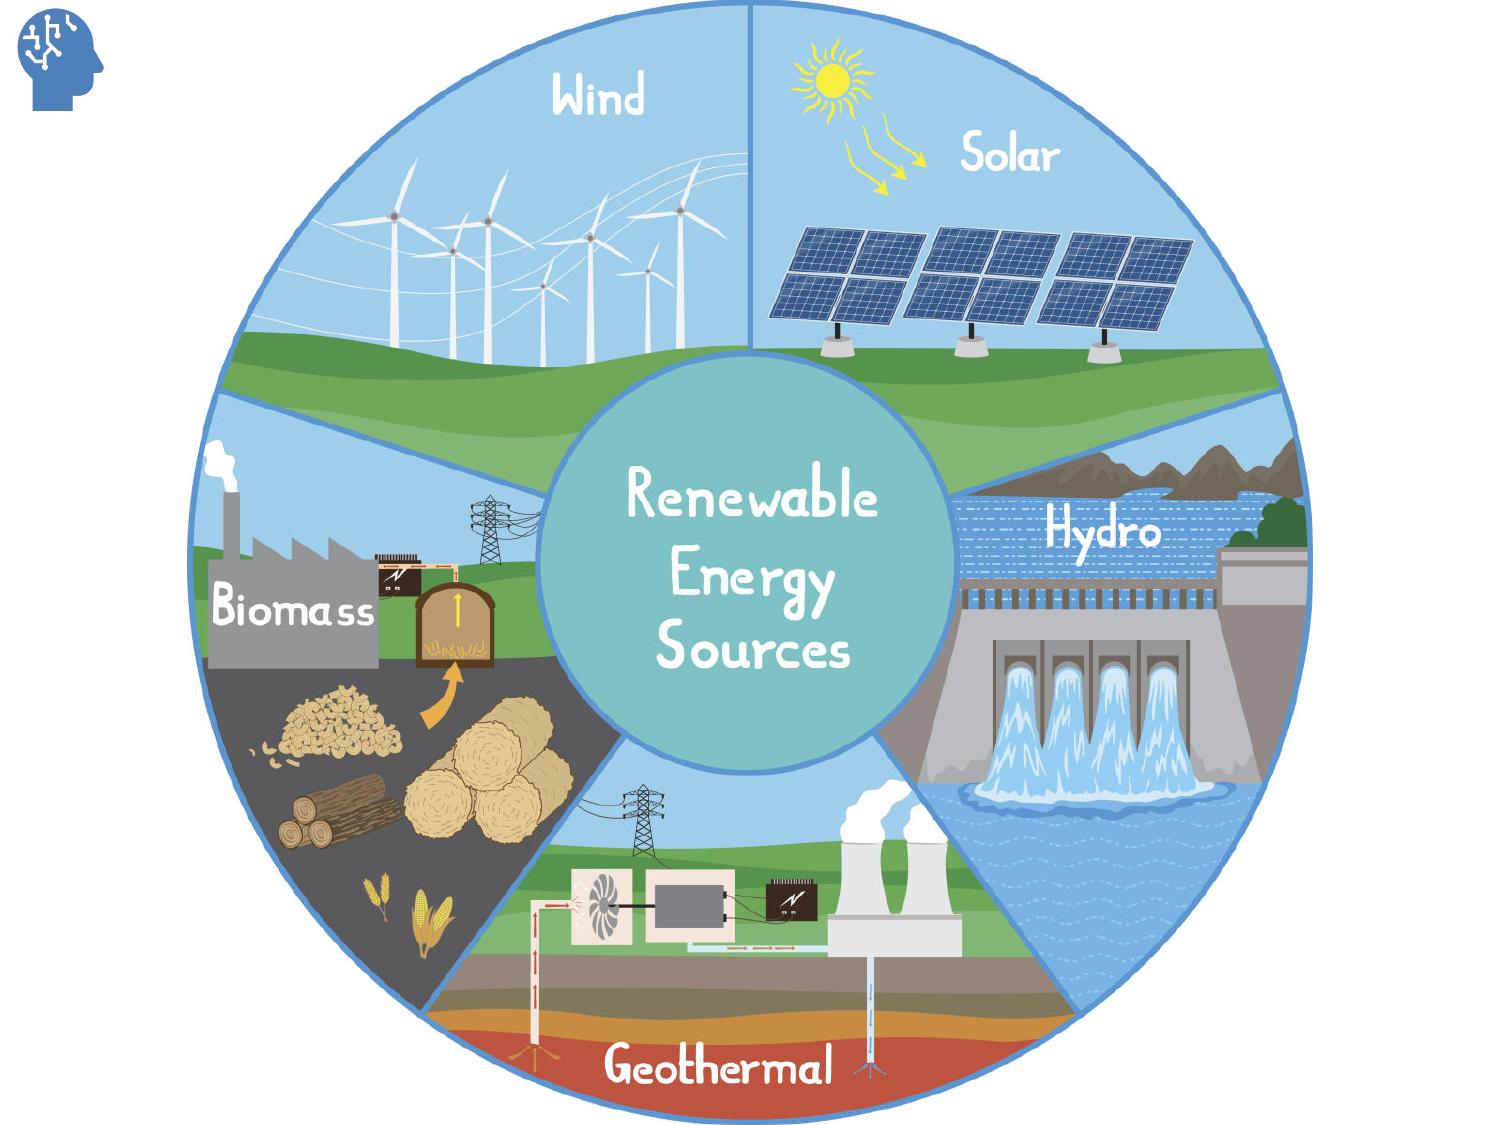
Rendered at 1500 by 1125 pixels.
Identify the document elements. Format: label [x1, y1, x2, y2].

text_box [0, 0, 121, 121]
picture [187, 0, 1313, 1125]
